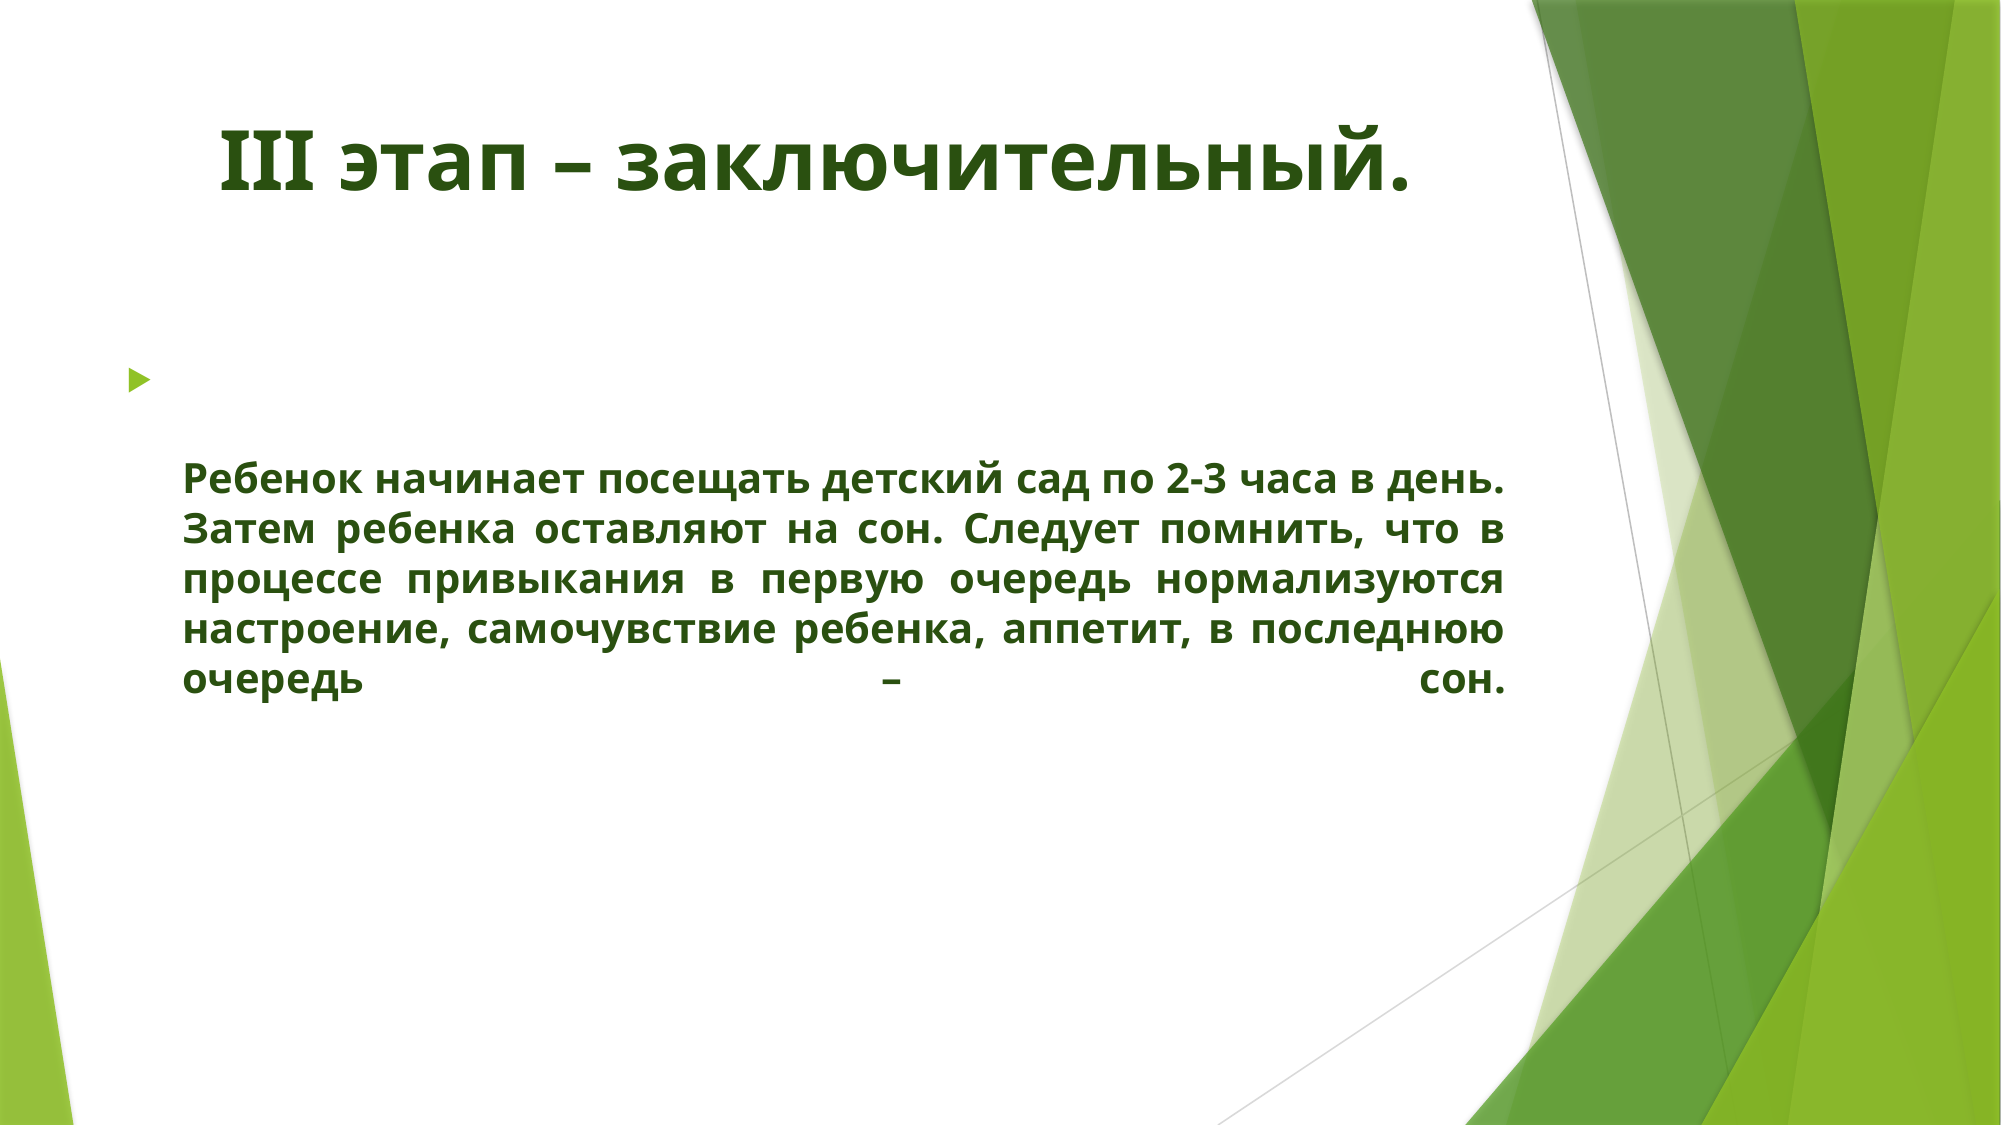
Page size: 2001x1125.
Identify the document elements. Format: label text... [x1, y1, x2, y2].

title III этап – заключительный. [111, 99, 1522, 317]
list Ребенок начинает посещать детский сад по 2-3 часа в день. Затем ребенка оставляют на сон. Следует помнить, что в процессе привыкания в первую очередь нормализуются настроение, самочувствие ребенка, аппетит, в последнюю очередь – сон. [111, 354, 1522, 992]
